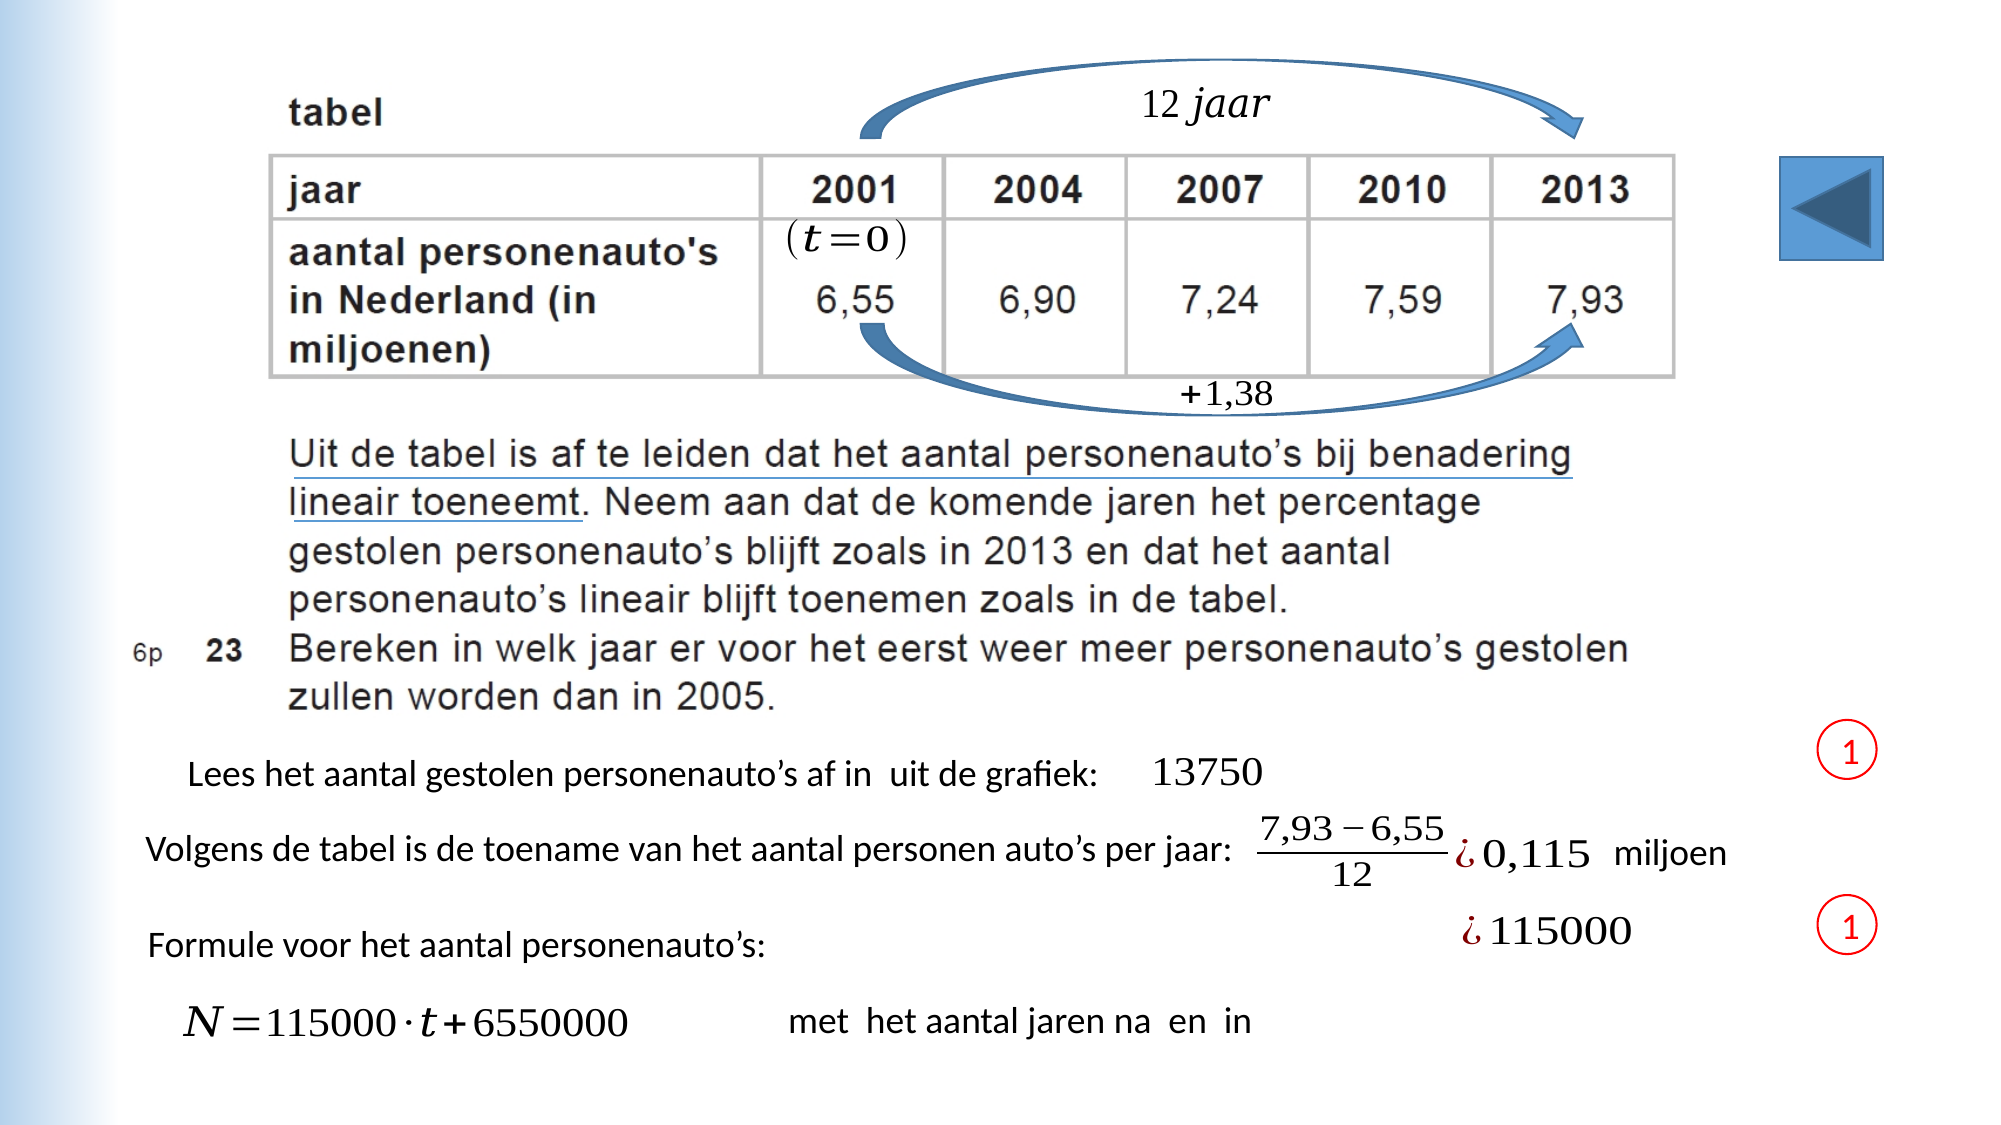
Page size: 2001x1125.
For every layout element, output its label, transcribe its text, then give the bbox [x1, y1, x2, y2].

text_box 1 [1816, 894, 1878, 956]
text_box miljoen [1598, 821, 1743, 881]
text_box Formule voor het aantal personenauto’s: [133, 912, 783, 973]
picture [129, 80, 1692, 759]
text_box [970, 58, 1475, 80]
text_box [1779, 156, 1884, 261]
text_box Volgens de tabel is de toename van het aantal personen auto’s per jaar: [130, 816, 1249, 877]
text_box 1 [1816, 718, 1878, 780]
